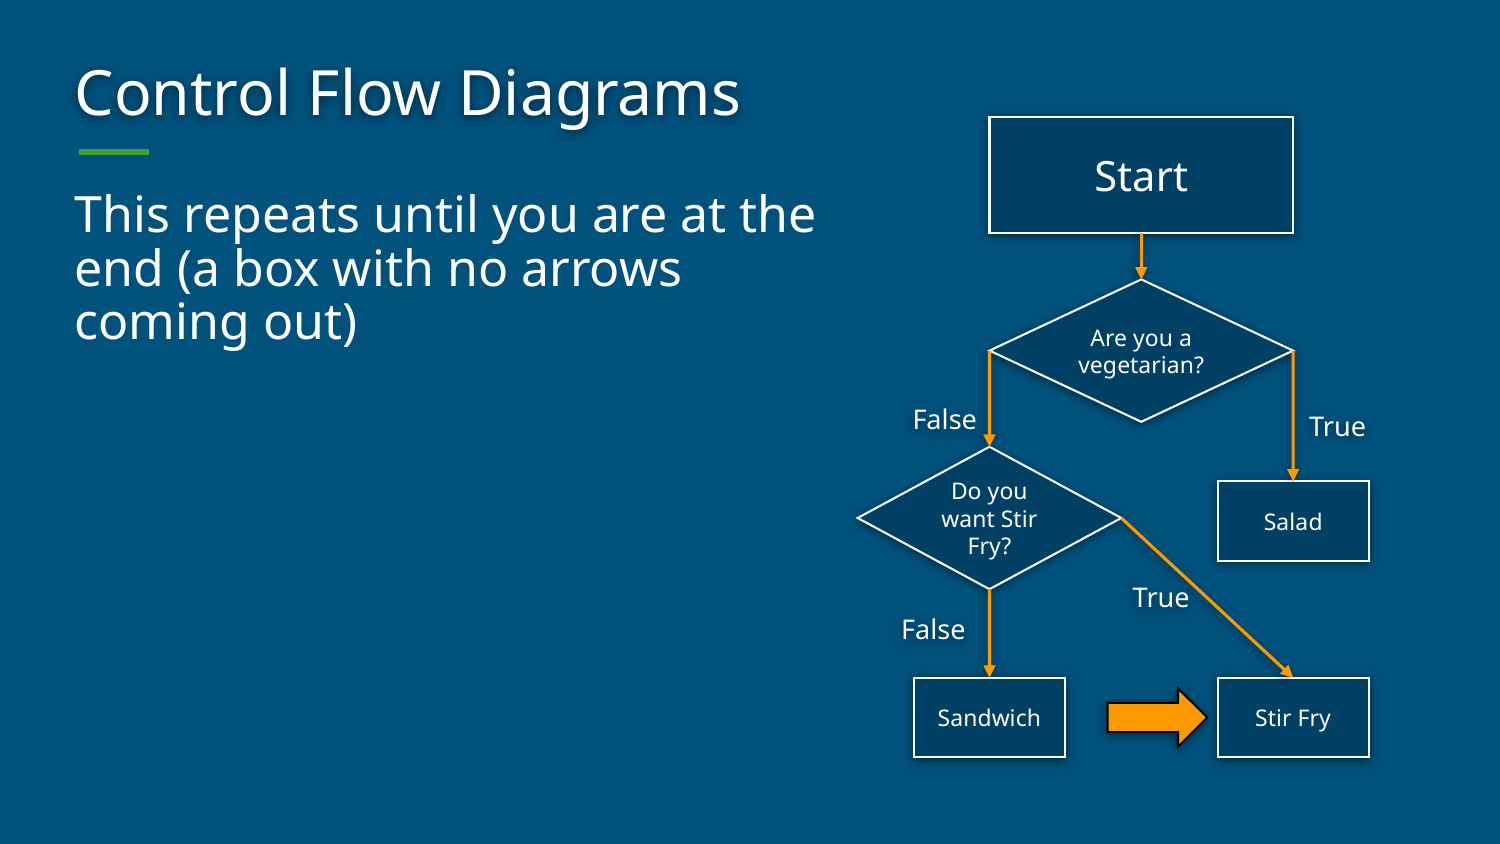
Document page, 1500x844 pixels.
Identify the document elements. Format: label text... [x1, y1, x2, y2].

title Control Flow Diagrams [63, 39, 1437, 152]
text_box False [901, 397, 985, 441]
text_box Do you want Stir Fry? [857, 450, 1118, 588]
text_box [1107, 688, 1208, 747]
text_box Sandwich [913, 677, 1066, 758]
text_box Start [989, 116, 1294, 233]
text_box Stir Fry [1217, 677, 1369, 758]
list This repeats until you are at the end (a box with no arrows coming out) [63, 183, 858, 750]
text_box False [890, 607, 985, 651]
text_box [1121, 517, 1294, 678]
text_box Are you a vegetarian? [991, 282, 1291, 422]
text_box True [1298, 404, 1390, 448]
text_box Salad [1217, 481, 1369, 562]
